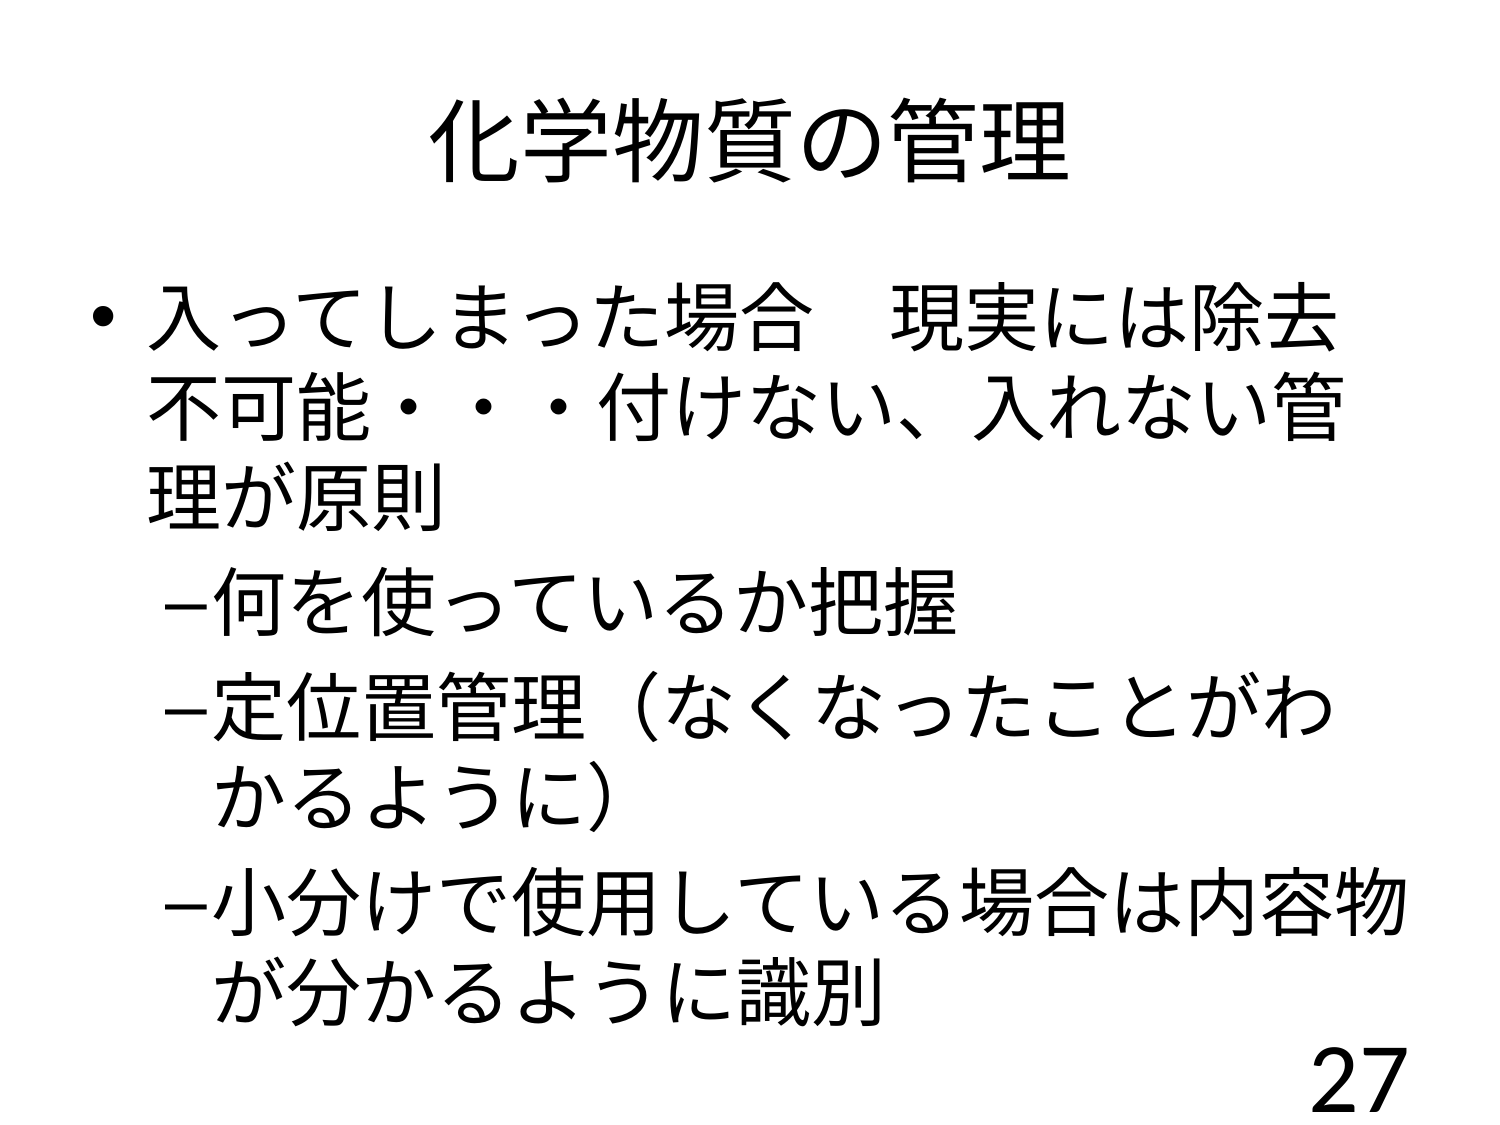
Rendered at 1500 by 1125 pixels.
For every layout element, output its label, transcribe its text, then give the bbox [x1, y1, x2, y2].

title 化学物質の管理 [75, 45, 1425, 233]
list 入ってしまった場合 現実には除去不可能・・・付けない、入れない管理が原則 何を使っているか把握 定位置管理（なくなったことがわかるように） 小分けで使用している場合は内容物が分かるように識別 [75, 262, 1425, 1005]
slide_number 27 [1074, 1042, 1425, 1103]
